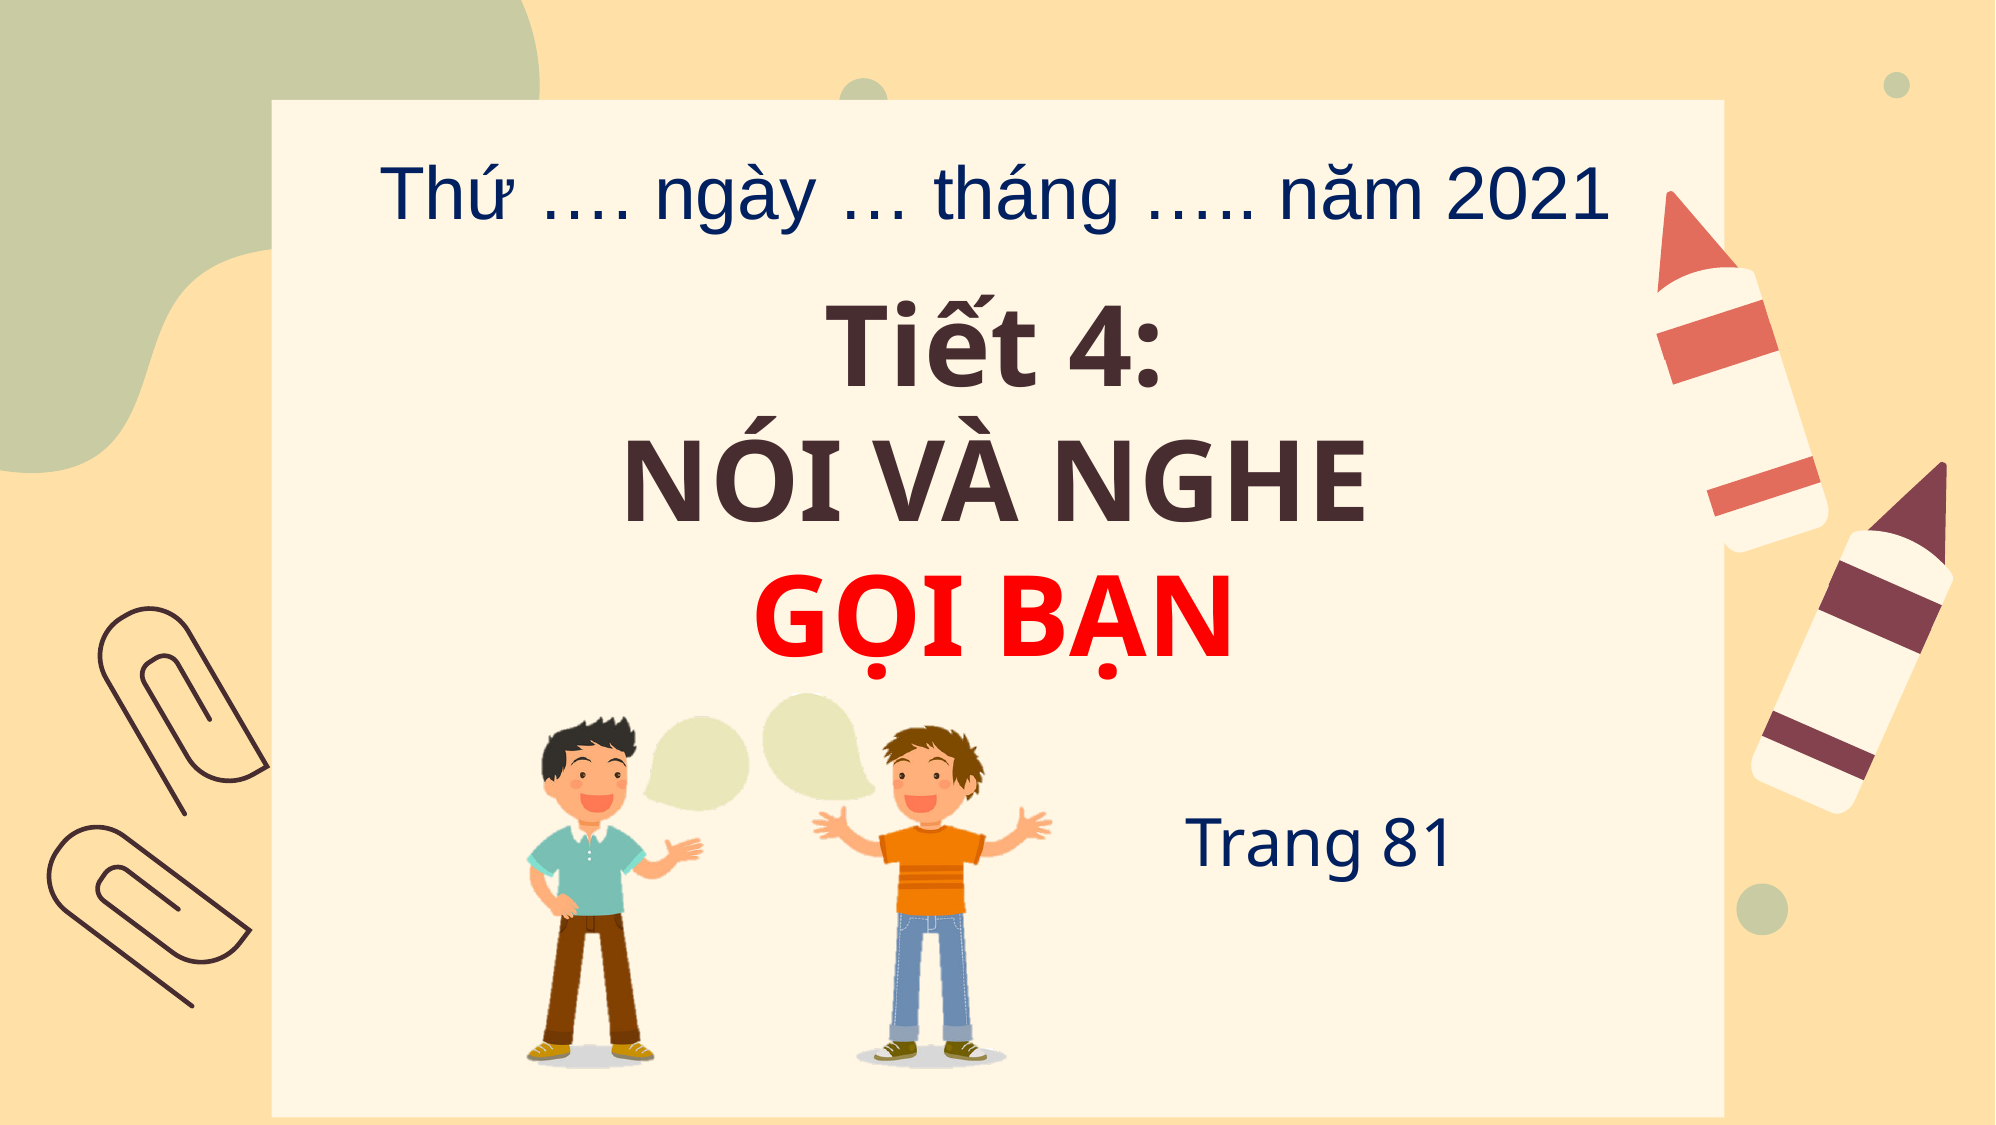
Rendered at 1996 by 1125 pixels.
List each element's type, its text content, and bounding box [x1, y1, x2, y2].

text_box [271, 99, 1725, 1118]
title Tiết 4: NÓI VÀ NGHE GỌI BẠN [290, 320, 1641, 699]
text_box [1646, 190, 1996, 841]
text_box Trang 81 [1157, 791, 1486, 887]
picture [497, 693, 1053, 1088]
text_box Thứ …. ngày … tháng ….. năm 2021 [364, 137, 1632, 243]
